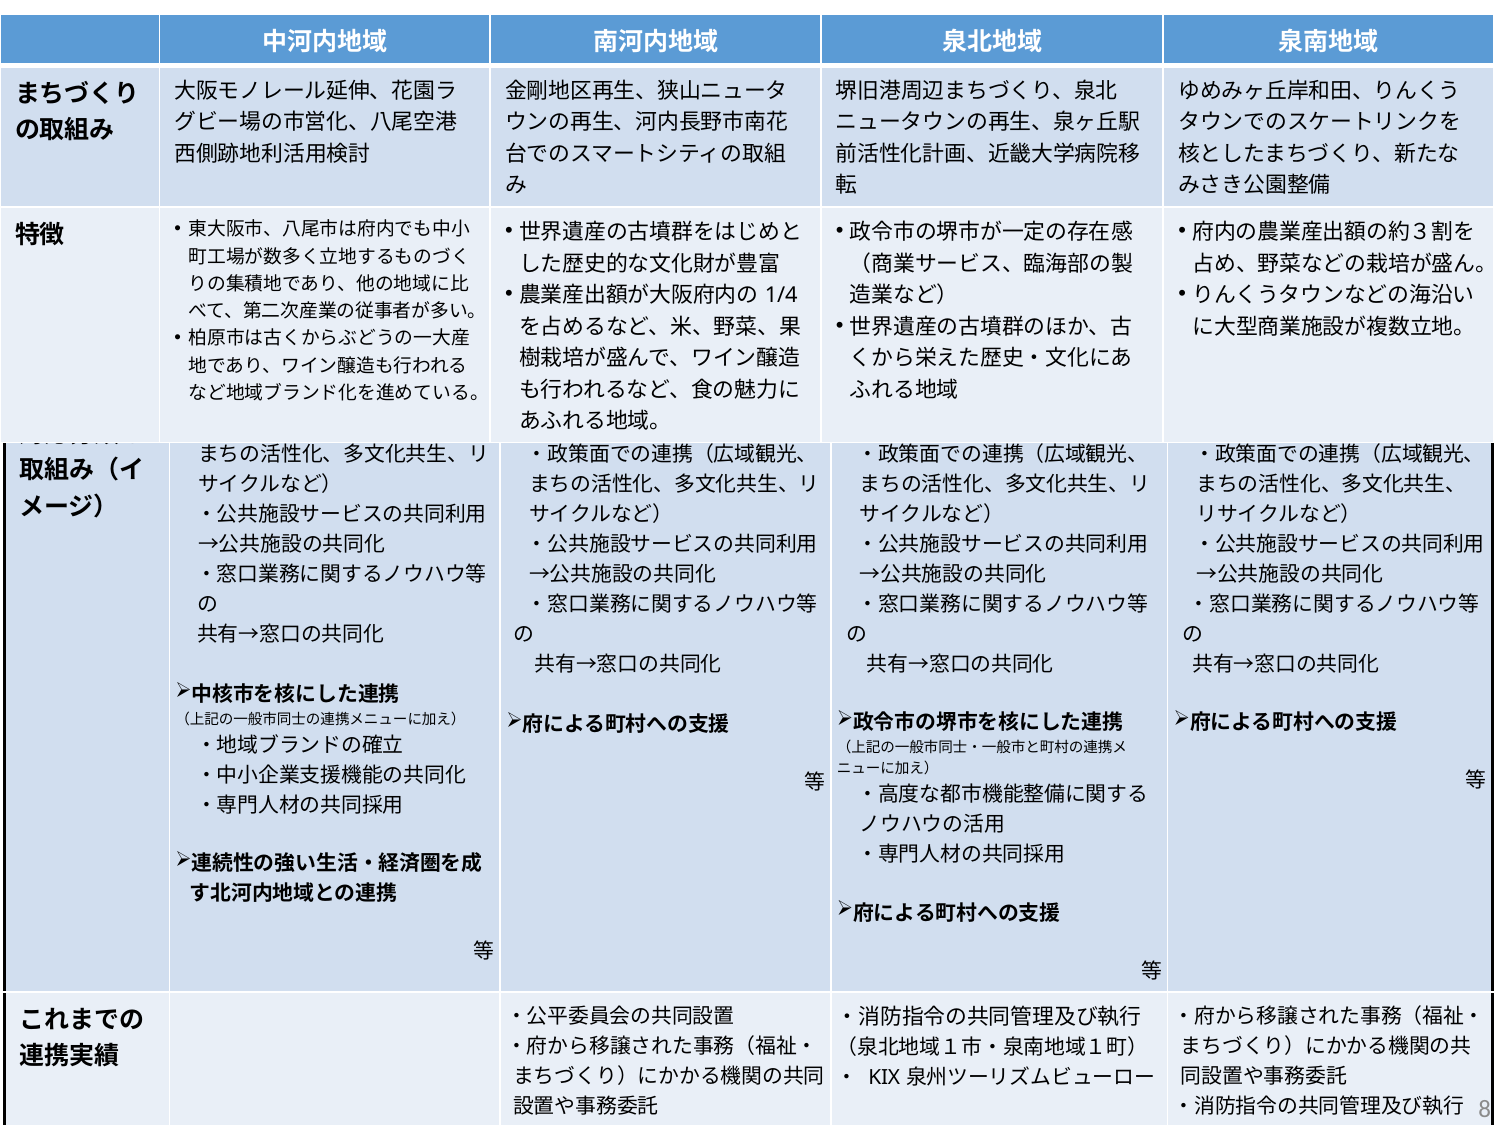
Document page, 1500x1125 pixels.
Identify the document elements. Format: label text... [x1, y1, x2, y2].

table_header 考えられる対応分類と取組み（イメージ） [6, 443, 169, 991]
table_cell 大阪モノレール延伸、花園ラグビー場の市営化、八尾空港西側跡地利活用検討 [160, 68, 489, 206]
table_header 中河内地域 [160, 15, 489, 63]
table_cell 特徴 [1, 208, 159, 442]
table_header 泉南地域 [1164, 15, 1493, 63]
table_cell ゆめみヶ丘岸和田、りんくうタウンでのスケートリンクを核としたまちづくり、新たなみさき公園整備 [1164, 68, 1493, 206]
table_header 一般市同士・一般市と町村の連携 ・政策面での連携（広域観光、まちの活性化、多文化共生、リサイクルなど） ・公共施設サービスの共同利用 →公共施設の共同化 ・窓口業務に関するノウハウ等の 共有→窓口の共同化 府による町村への支援 等 [501, 443, 830, 991]
table_cell これまでの連携実績 [6, 993, 169, 1125]
table_cell [170, 993, 499, 1125]
table_cell ・消防指令の共同管理及び執行 （泉北地域１市・泉南地域１町） ・ KIX泉州ツーリズムビューロー [832, 993, 1167, 1125]
table_header 南河内地域 [491, 15, 820, 63]
table_header 泉北地域 [822, 15, 1162, 63]
table_cell ・府から移譲された事務（福祉・まちづくり）にかかる機関の共同設置や事務委託 ・消防指令の共同管理及び執行 （泉北地域１市・泉南地域１町） ・ KIX泉州ツーリズムビューロー [1168, 993, 1491, 1077]
table_header 一般市同士・一般市と町村の連携 ・政策面での連携（広域観光、まちの活性化、多文化共生、リサイクルなど） ・公共施設サービスの共同利用 →公共施設の共同化 ・窓口業務に関するノウハウ等の 共有→窓口の共同化 政令市の堺市を核にした連携 （上記の一般市同士・一般市と町村の連携メニューに加え） ・高度な都市機能整備に関するノウハウの活用 ・専門人材の共同採用 府による町村への支援 等 [832, 443, 1167, 991]
table_cell 堺旧港周辺まちづくり、泉北ニュータウンの再生、泉ヶ丘駅前活性化計画、近畿大学病院移転 [822, 68, 1162, 206]
table_cell 世界遺産の古墳群をはじめとした歴史的な文化財が豊富 農業産出額が大阪府内の1/4を占めるなど、米、野菜、果樹栽培が盛んで、ワイン醸造も行われるなど、食の魅力にあふれる地域。 [491, 208, 820, 442]
table_cell 金剛地区再生、狭山ニュータウンの再生、河内長野市南花台でのスマートシティの取組み [491, 68, 820, 206]
table_header 一般市同士・一般市と町村の連携 ・政策面での連携（広域観光、まちの活性化、多文化共生、リサイクルなど） ・公共施設サービスの共同利用 →公共施設の共同化 ・窓口業務に関するノウハウ等の 共有→窓口の共同化 府による町村への支援 等 [1168, 443, 1491, 991]
table_cell ・公平委員会の共同設置 ・府から移譲された事務（福祉・まちづくり）にかかる機関の共同設置や事務委託 ・華やいで大阪・南河内観光キャンペーン協議会 [501, 993, 830, 1125]
slide_number 8 [1168, 1077, 1500, 1125]
table_cell まちづくりの取組み [1, 68, 159, 206]
table_header [1, 15, 159, 63]
table_header 一般市同士の連携 ・政策面での連携（広域観光、まちの活性化、多文化共生、リサイクルなど） ・公共施設サービスの共同利用 →公共施設の共同化 ・窓口業務に関するノウハウ等の 共有→窓口の共同化 中核市を核にした連携 （上記の一般市同士の連携メニューに加え） ・地域ブランドの確立 ・中小企業支援機能の共同化 ・専門人材の共同採用 連続性の強い生活・経済圏を成す北河内地域との連携 等 [170, 443, 499, 991]
table_cell 政令市の堺市が一定の存在感（商業サービス、臨海部の製造業など） 世界遺産の古墳群のほか、古くから栄えた歴史・文化にあふれる地域 [822, 208, 1162, 442]
table_cell 東大阪市、八尾市は府内でも中小町工場が数多く立地するものづくりの集積地であり、他の地域に比べて、第二次産業の従事者が多い。 柏原市は古くからぶどうの一大産地であり、ワイン醸造も行われるなど地域ブランド化を進めている。 [160, 208, 489, 442]
table_cell 府内の農業産出額の約３割を占め、野菜などの栽培が盛ん。 りんくうタウンなどの海沿いに大型商業施設が複数立地。 [1164, 208, 1493, 442]
